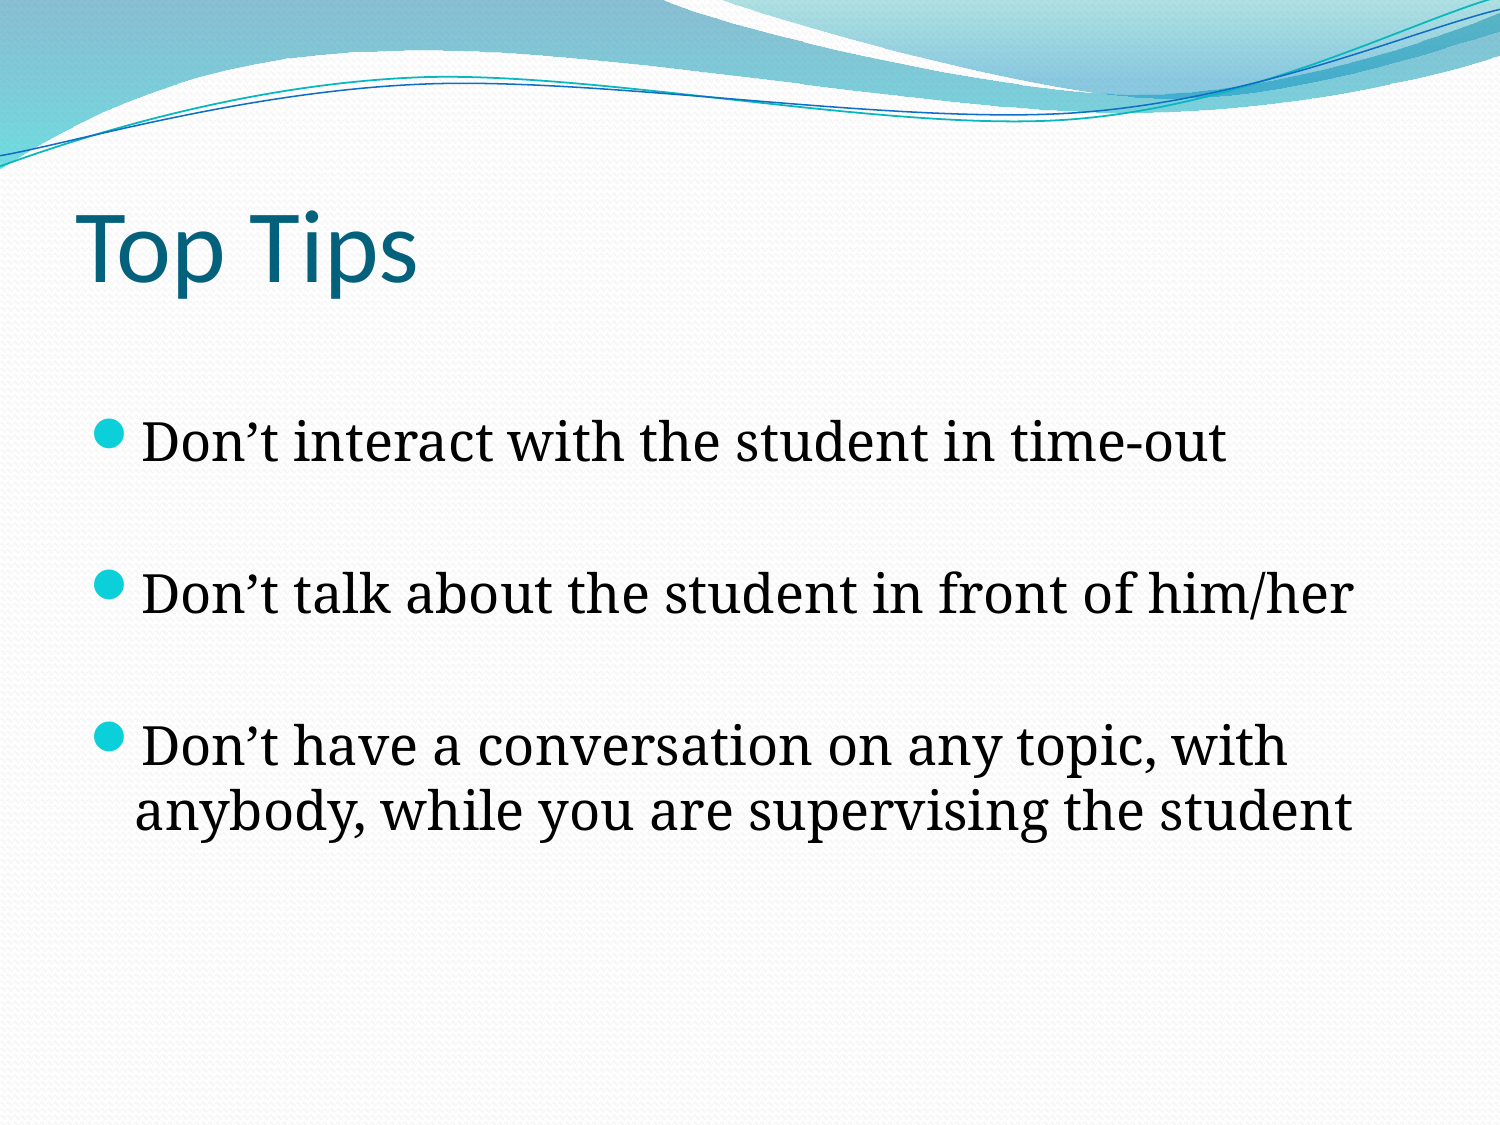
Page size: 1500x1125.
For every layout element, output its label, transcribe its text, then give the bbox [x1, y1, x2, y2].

list Don’t interact with the student in time-out Don’t talk about the student in front of him/her Don’t have a conversation on any topic, with anybody, while you are supervising the student [75, 399, 1425, 975]
title Top Tips [75, 115, 1425, 303]
